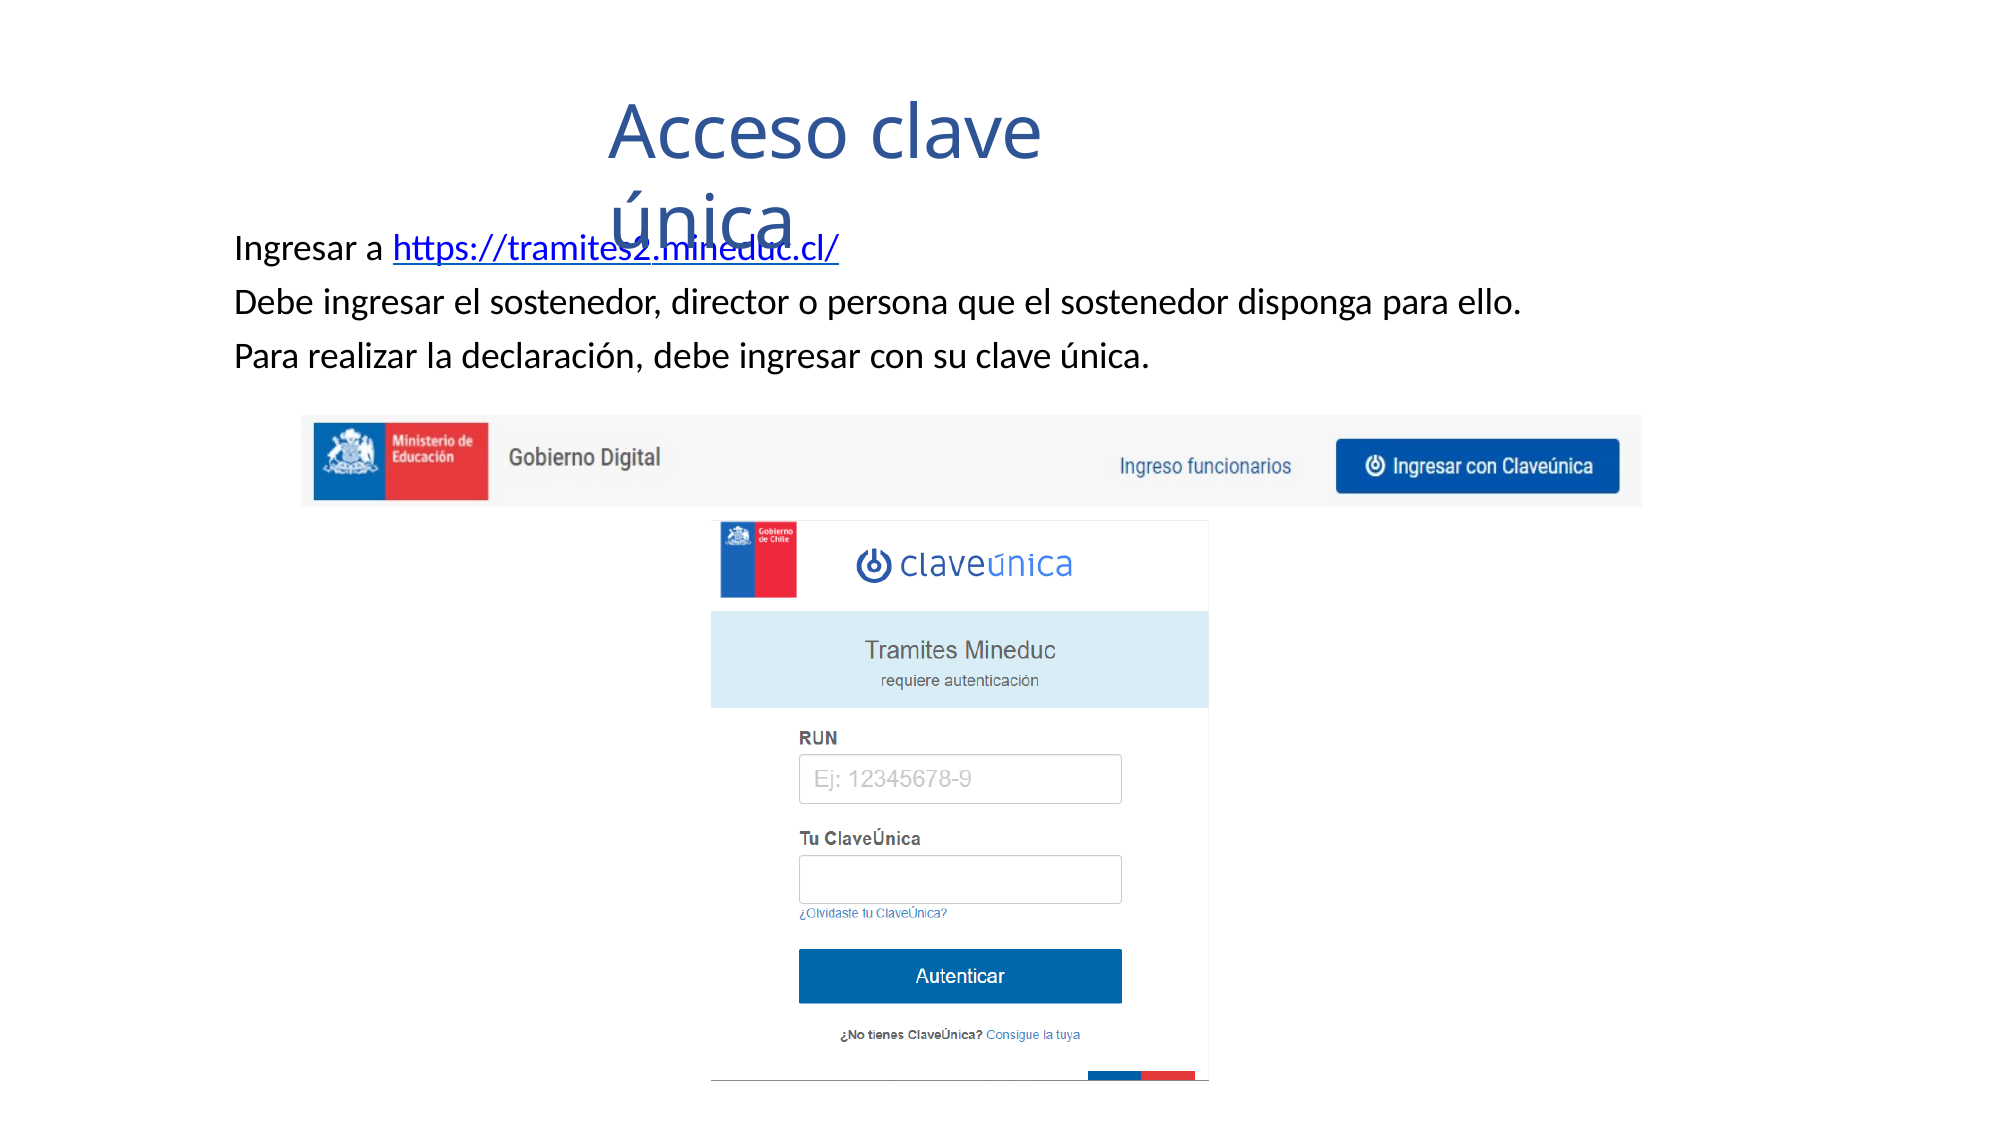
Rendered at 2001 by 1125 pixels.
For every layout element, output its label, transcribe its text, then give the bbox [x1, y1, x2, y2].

text_box Ingresar a https://tramites2.mineduc.cl/ Debe ingresar el sostenedor, director o persona que el sostenedor disponga para ello. Para realizar la declaración, debe ingresar con su clave única. [232, 211, 1540, 376]
picture [301, 415, 1643, 507]
picture [710, 520, 1209, 1081]
title Acceso clave única [606, 81, 1160, 272]
